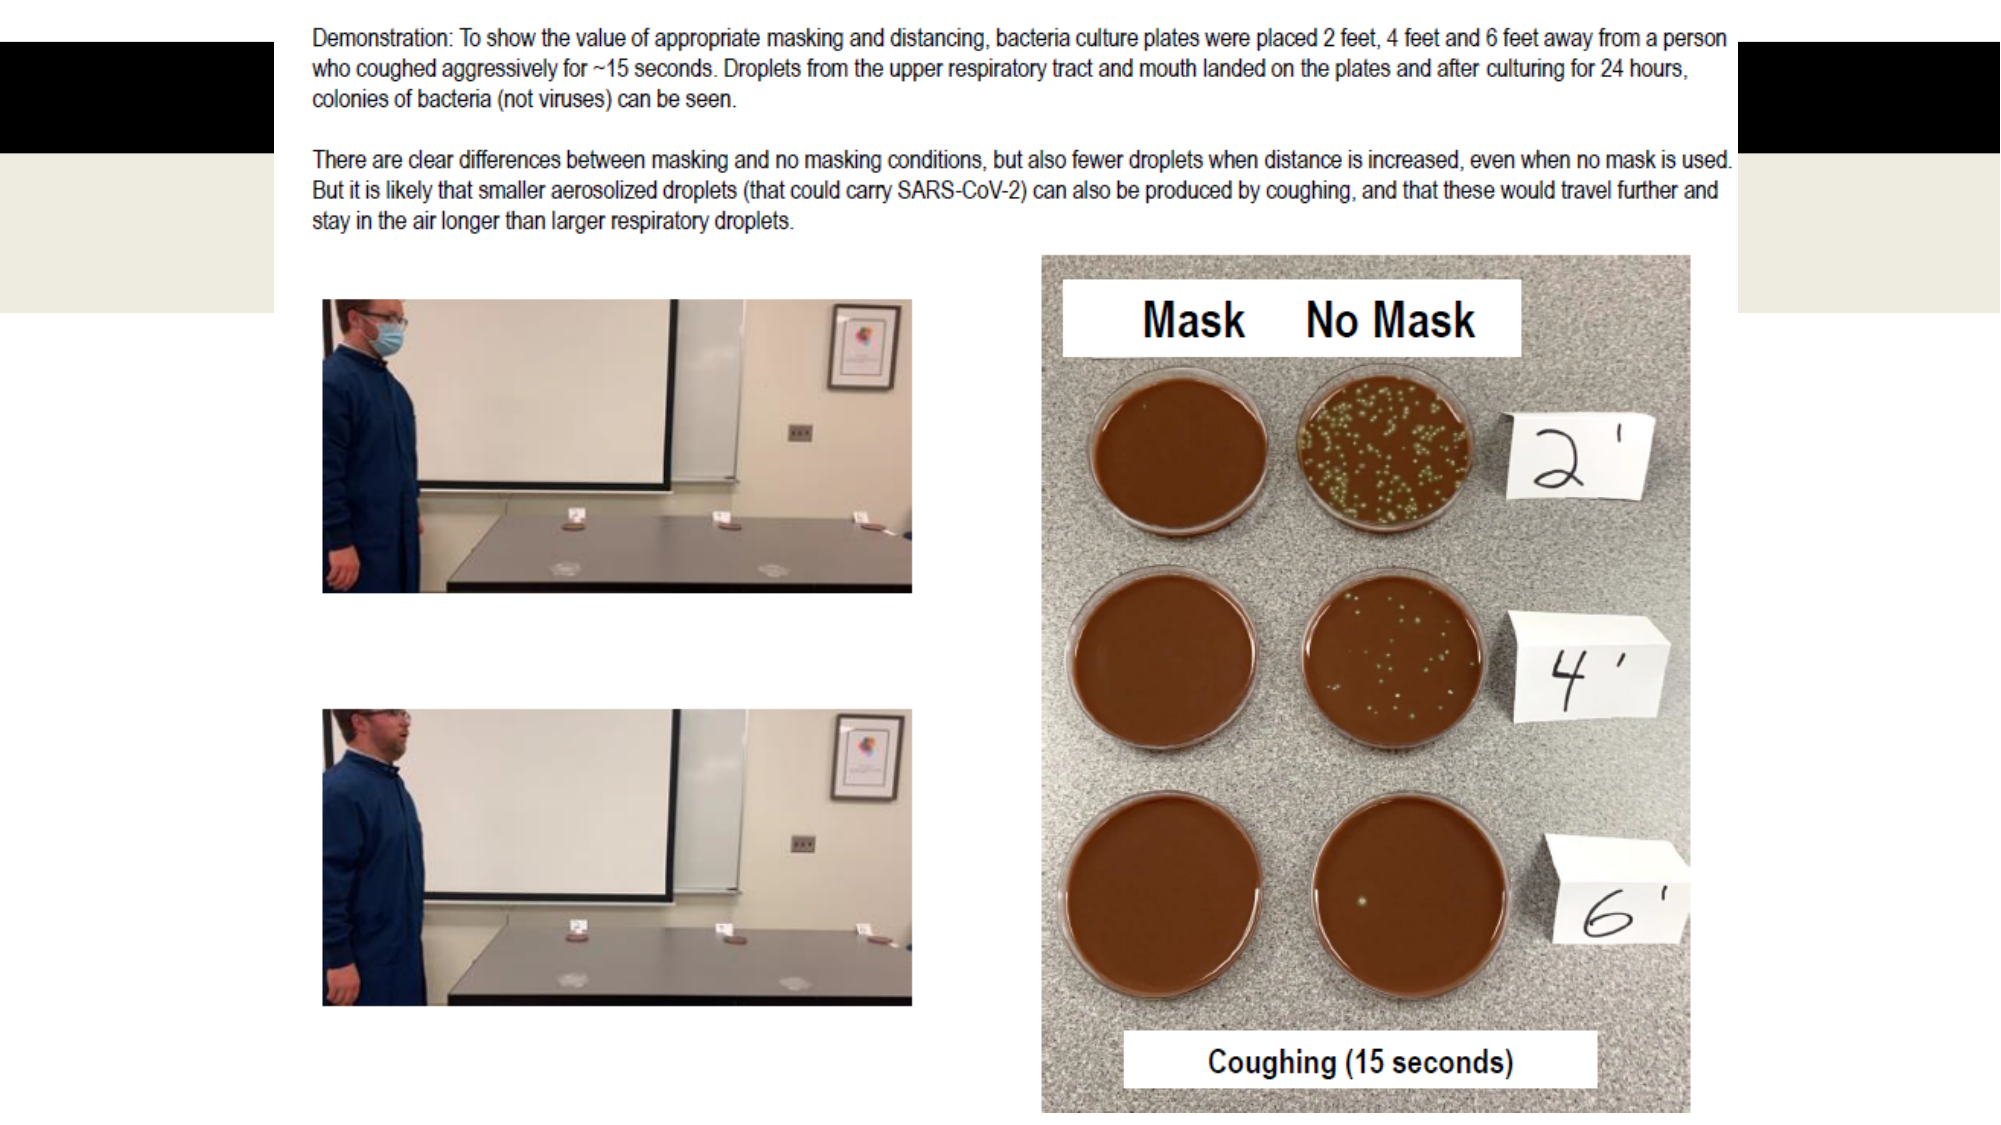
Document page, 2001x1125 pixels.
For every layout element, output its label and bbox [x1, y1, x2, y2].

text_box [0, 40, 269, 151]
text_box [0, 151, 269, 315]
picture [274, 10, 1738, 1113]
text_box [1742, 40, 2000, 151]
text_box [1742, 151, 2000, 315]
